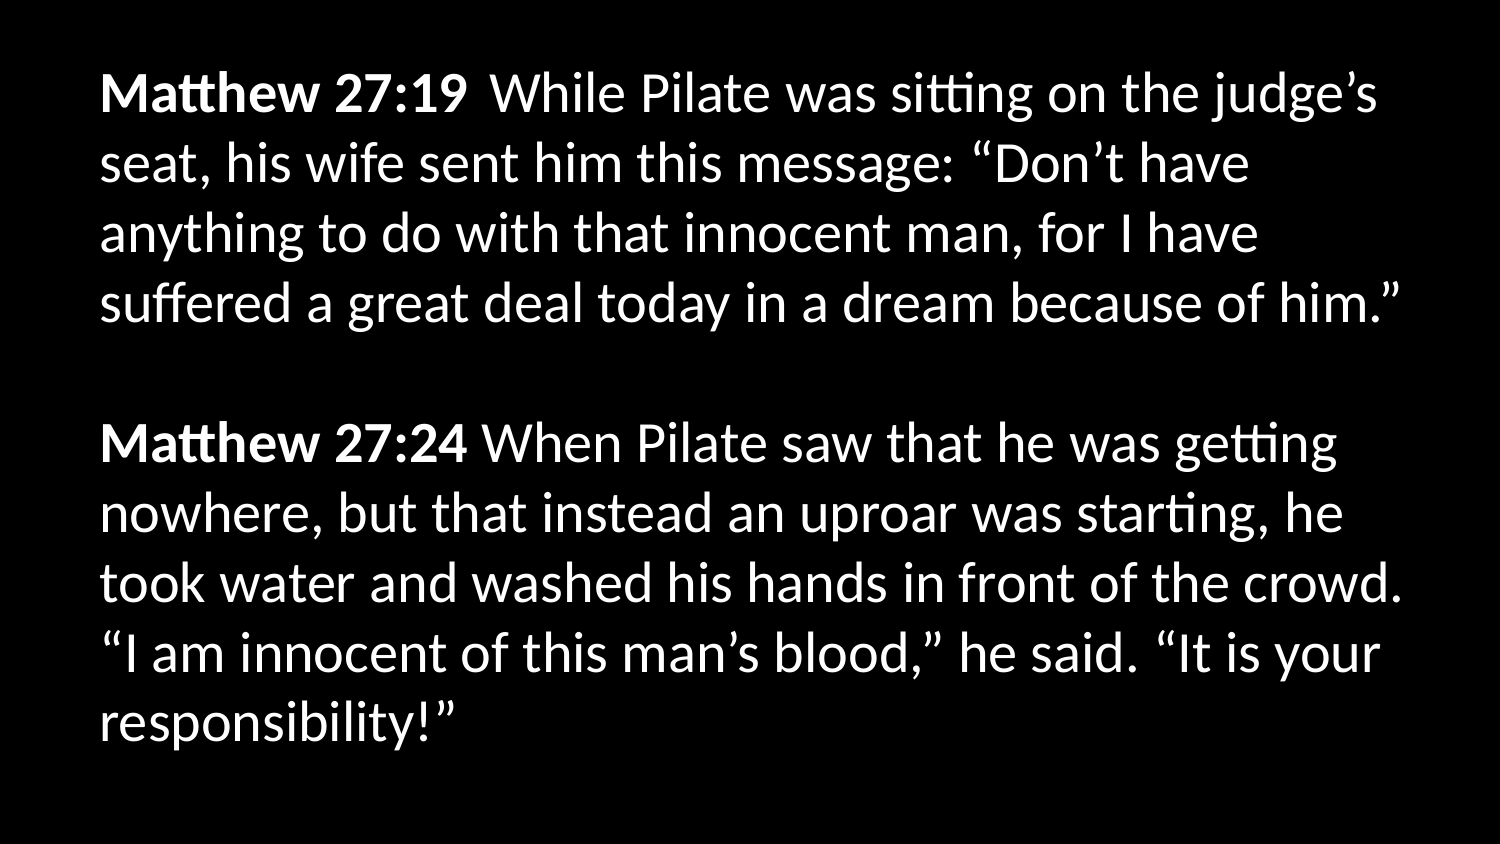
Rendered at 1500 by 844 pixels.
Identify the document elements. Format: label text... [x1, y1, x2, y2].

text_box Matthew 27:19 While Pilate was sitting on the judge’s seat, his wife sent him this message: “Don’t have anything to do with that innocent man, for I have suffered a great deal today in a dream because of him.” Matthew 27:24 When Pilate saw that he was getting nowhere, but that instead an uproar was starting, he took water and washed his hands in front of the crowd. “I am innocent of this man’s blood,” he said. “It is your responsibility!” [84, 46, 1459, 761]
